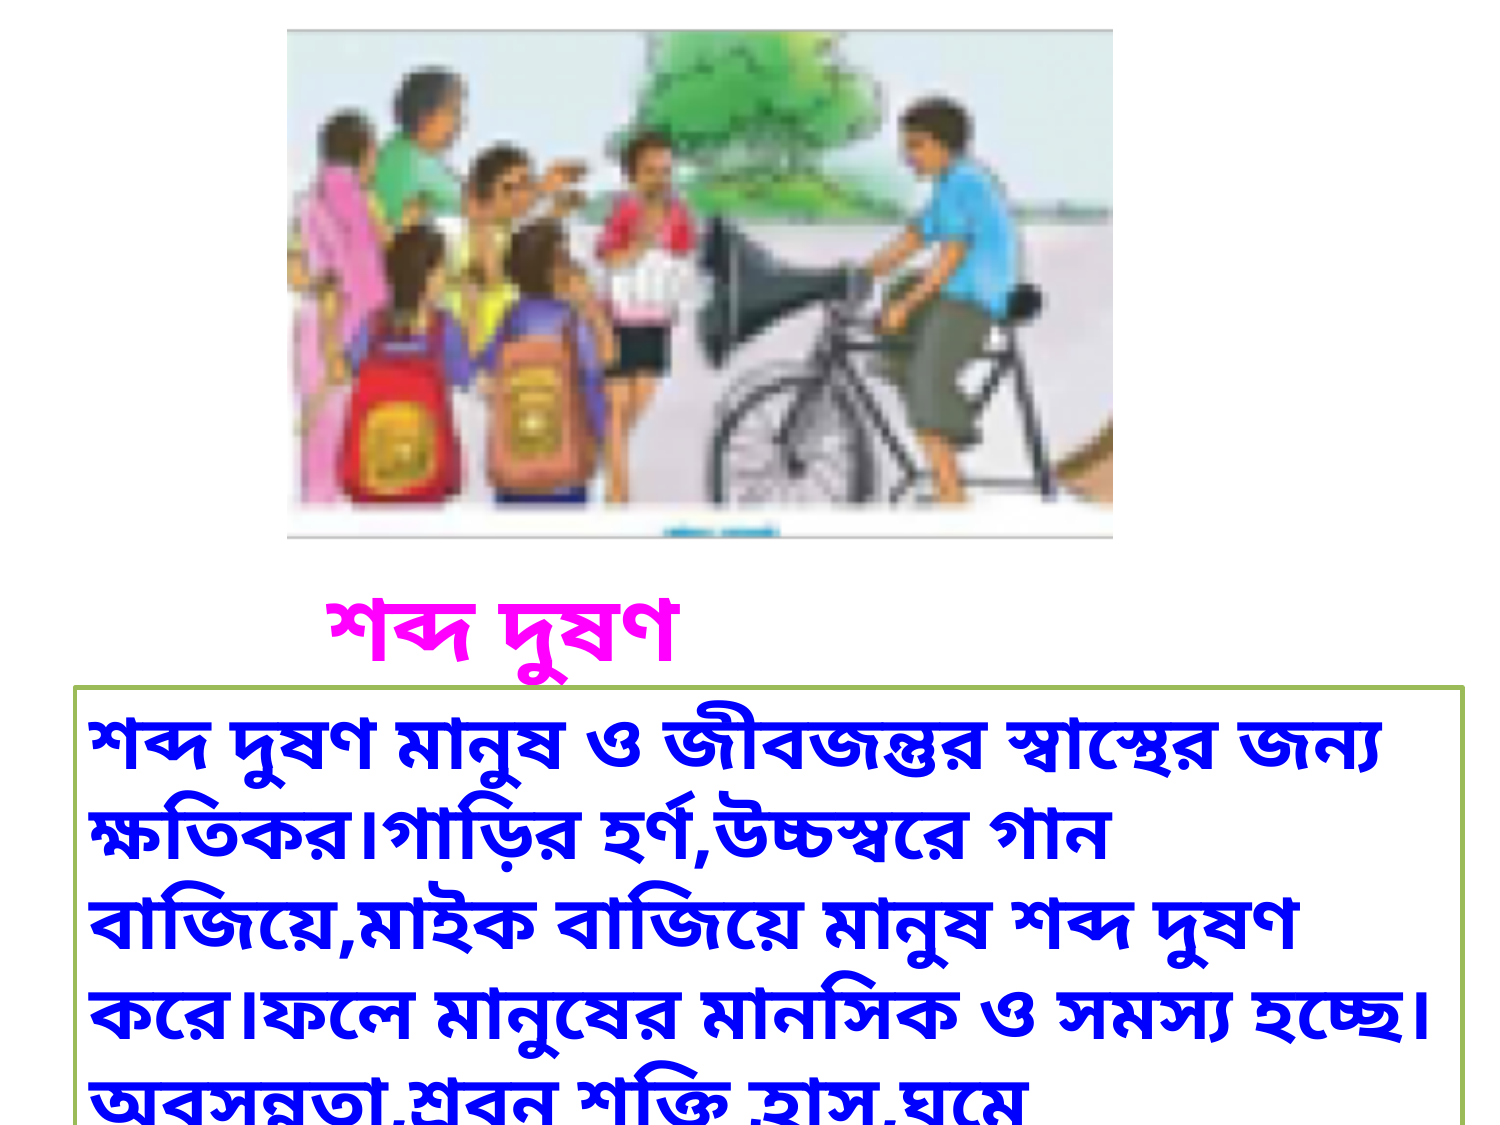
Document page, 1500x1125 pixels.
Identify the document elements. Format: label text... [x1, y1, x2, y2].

text_box শব্দ দুষণ মানুষ ও জীবজন্তুর স্বাস্থের জন্য ক্ষতিকর।গাড়ির হর্ণ,উচ্চস্বরে গান বাজিয়ে,মাইক বাজিয়ে মানুষ শব্দ দুষণ করে।ফলে মানুষের মানসিক ও সমস্য হচ্ছে।অবসন্নতা,শ্রবন শক্তি হ্রাস,ঘুমে ব্যাঘাত,কর্মক্ষমতা হ্রাস হচ্ছে [73, 685, 1465, 1125]
text_box শব্দ দুষণ [312, 562, 1088, 685]
picture [287, 24, 1114, 547]
